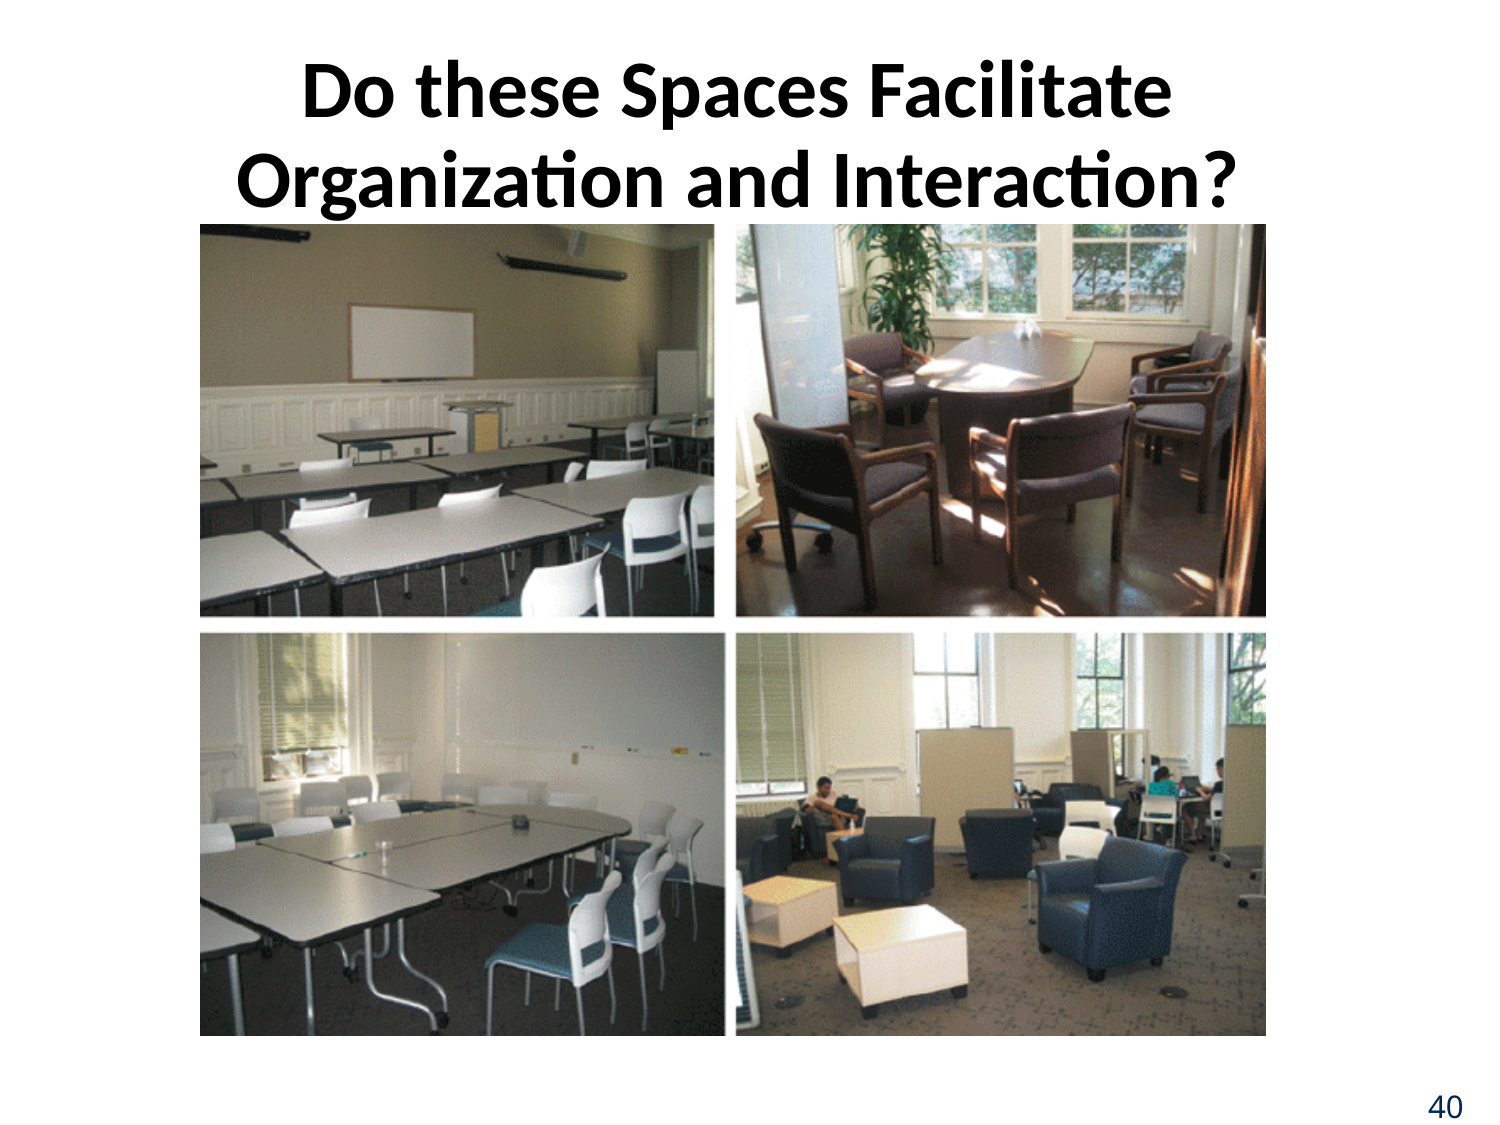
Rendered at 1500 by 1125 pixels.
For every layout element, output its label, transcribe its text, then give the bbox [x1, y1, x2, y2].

title Do these Spaces Facilitate Organization and Interaction? [62, 37, 1413, 233]
text_box 40 [1438, 1081, 1454, 1119]
picture [199, 224, 1266, 1036]
